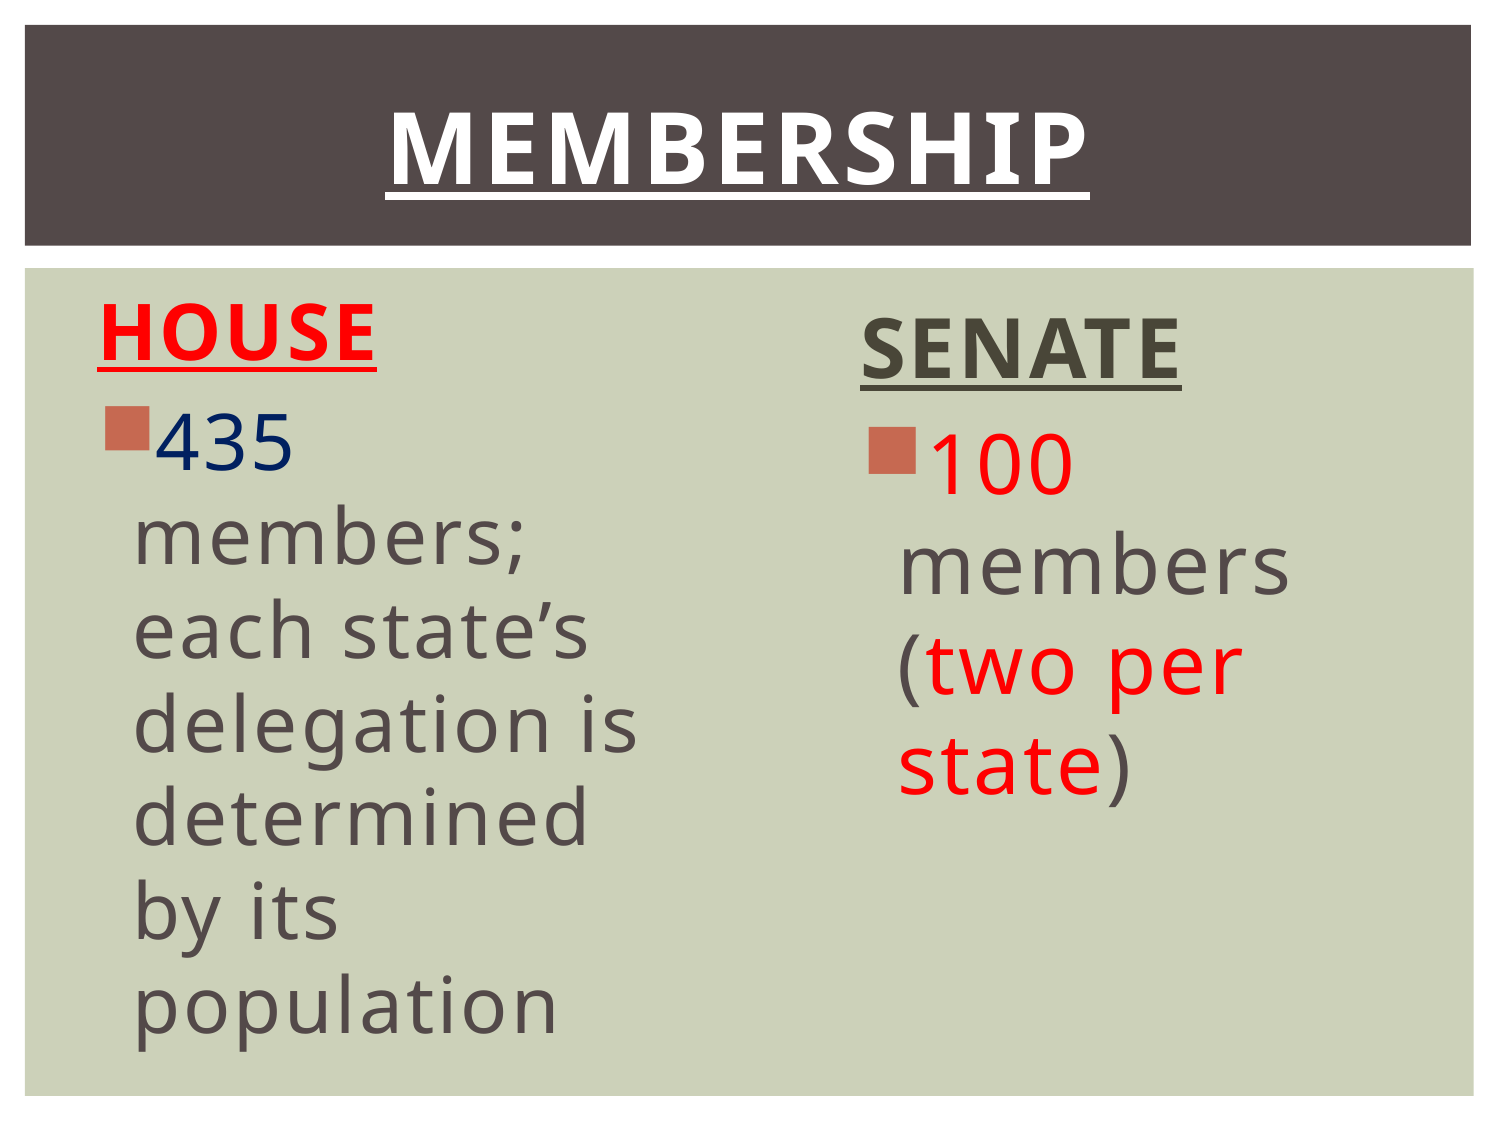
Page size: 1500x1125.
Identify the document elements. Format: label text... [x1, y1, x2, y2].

list SENATE 100 members (two per state) [837, 287, 1450, 1038]
title Membership [87, 37, 1388, 252]
list HOUSE 435 members; each state’s delegation is determined by its population [75, 275, 663, 1080]
